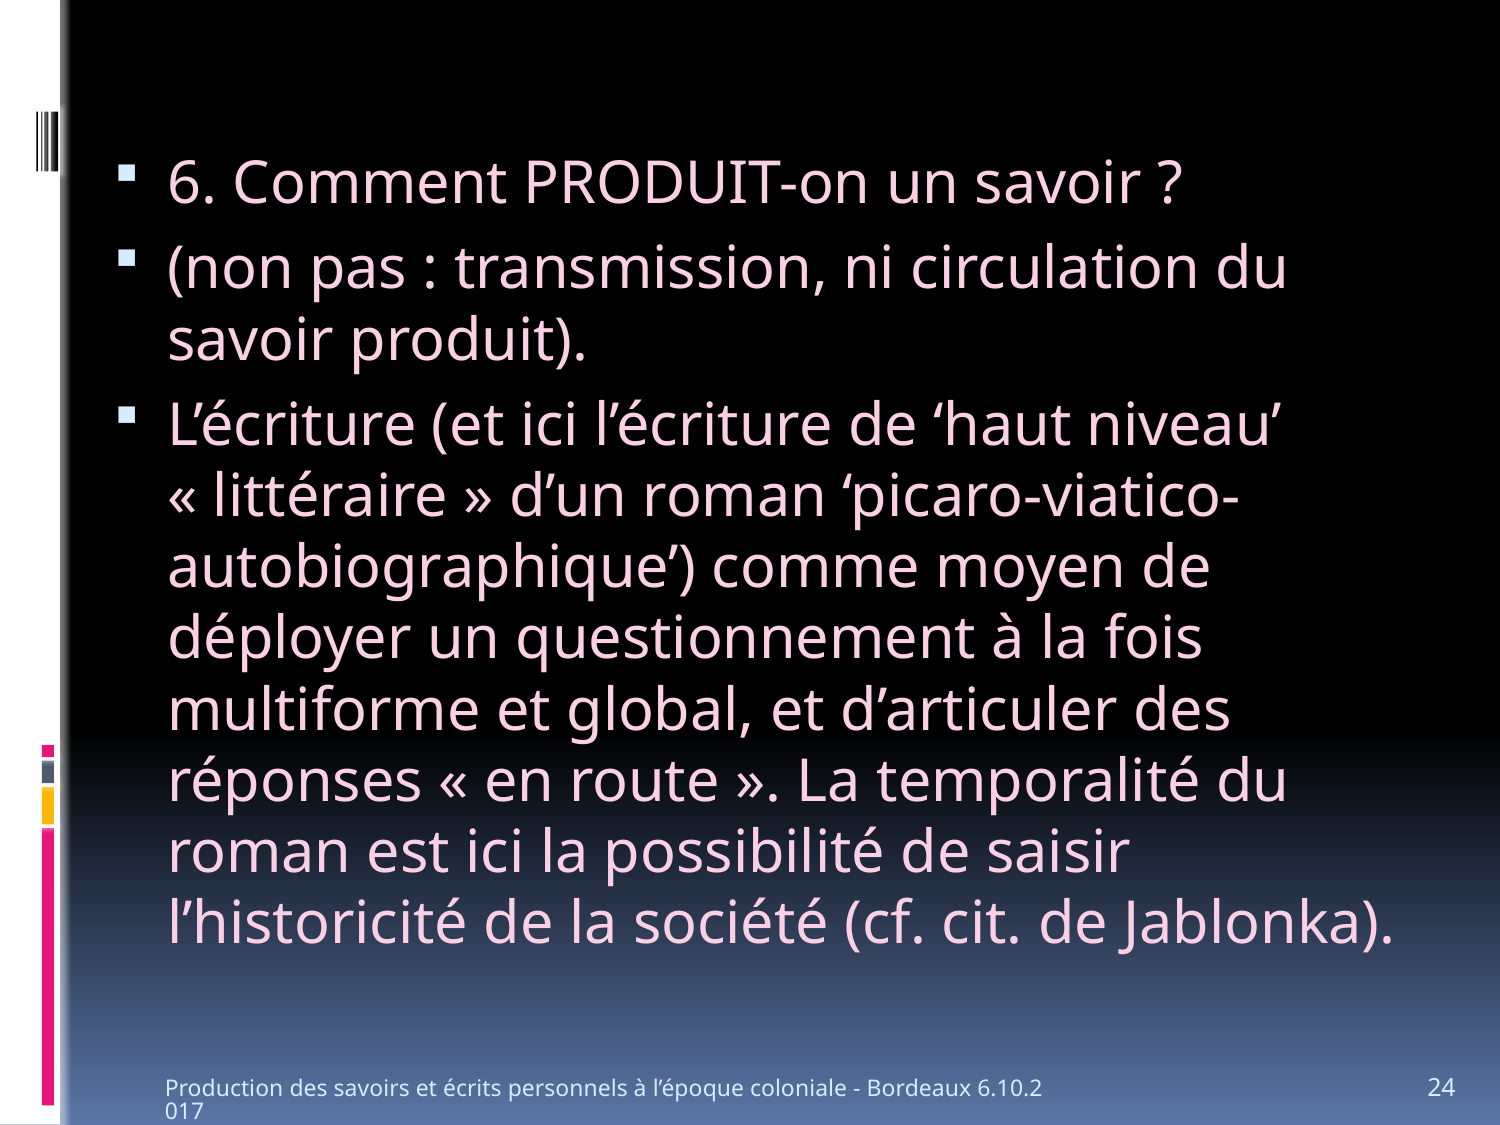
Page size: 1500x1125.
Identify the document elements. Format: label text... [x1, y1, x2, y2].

slide_number 24 [1412, 1052, 1488, 1113]
footer Production des savoirs et écrits personnels à l’époque coloniale - Bordeaux 6.10.2017 [150, 1052, 1063, 1113]
list 6. Comment PRODUIT-on un savoir ? (non pas : transmission, ni circulation du savoir produit). L’écriture (et ici l’écriture de ‘haut niveau’ « littéraire » d’un roman ‘picaro-viatico-autobiographique’) comme moyen de déployer un questionnement à la fois multiforme et global, et d’articuler des réponses « en route ». La temporalité du roman est ici la possibilité de saisir l’historicité de la société (cf. cit. de Jablonka). [88, 137, 1459, 976]
